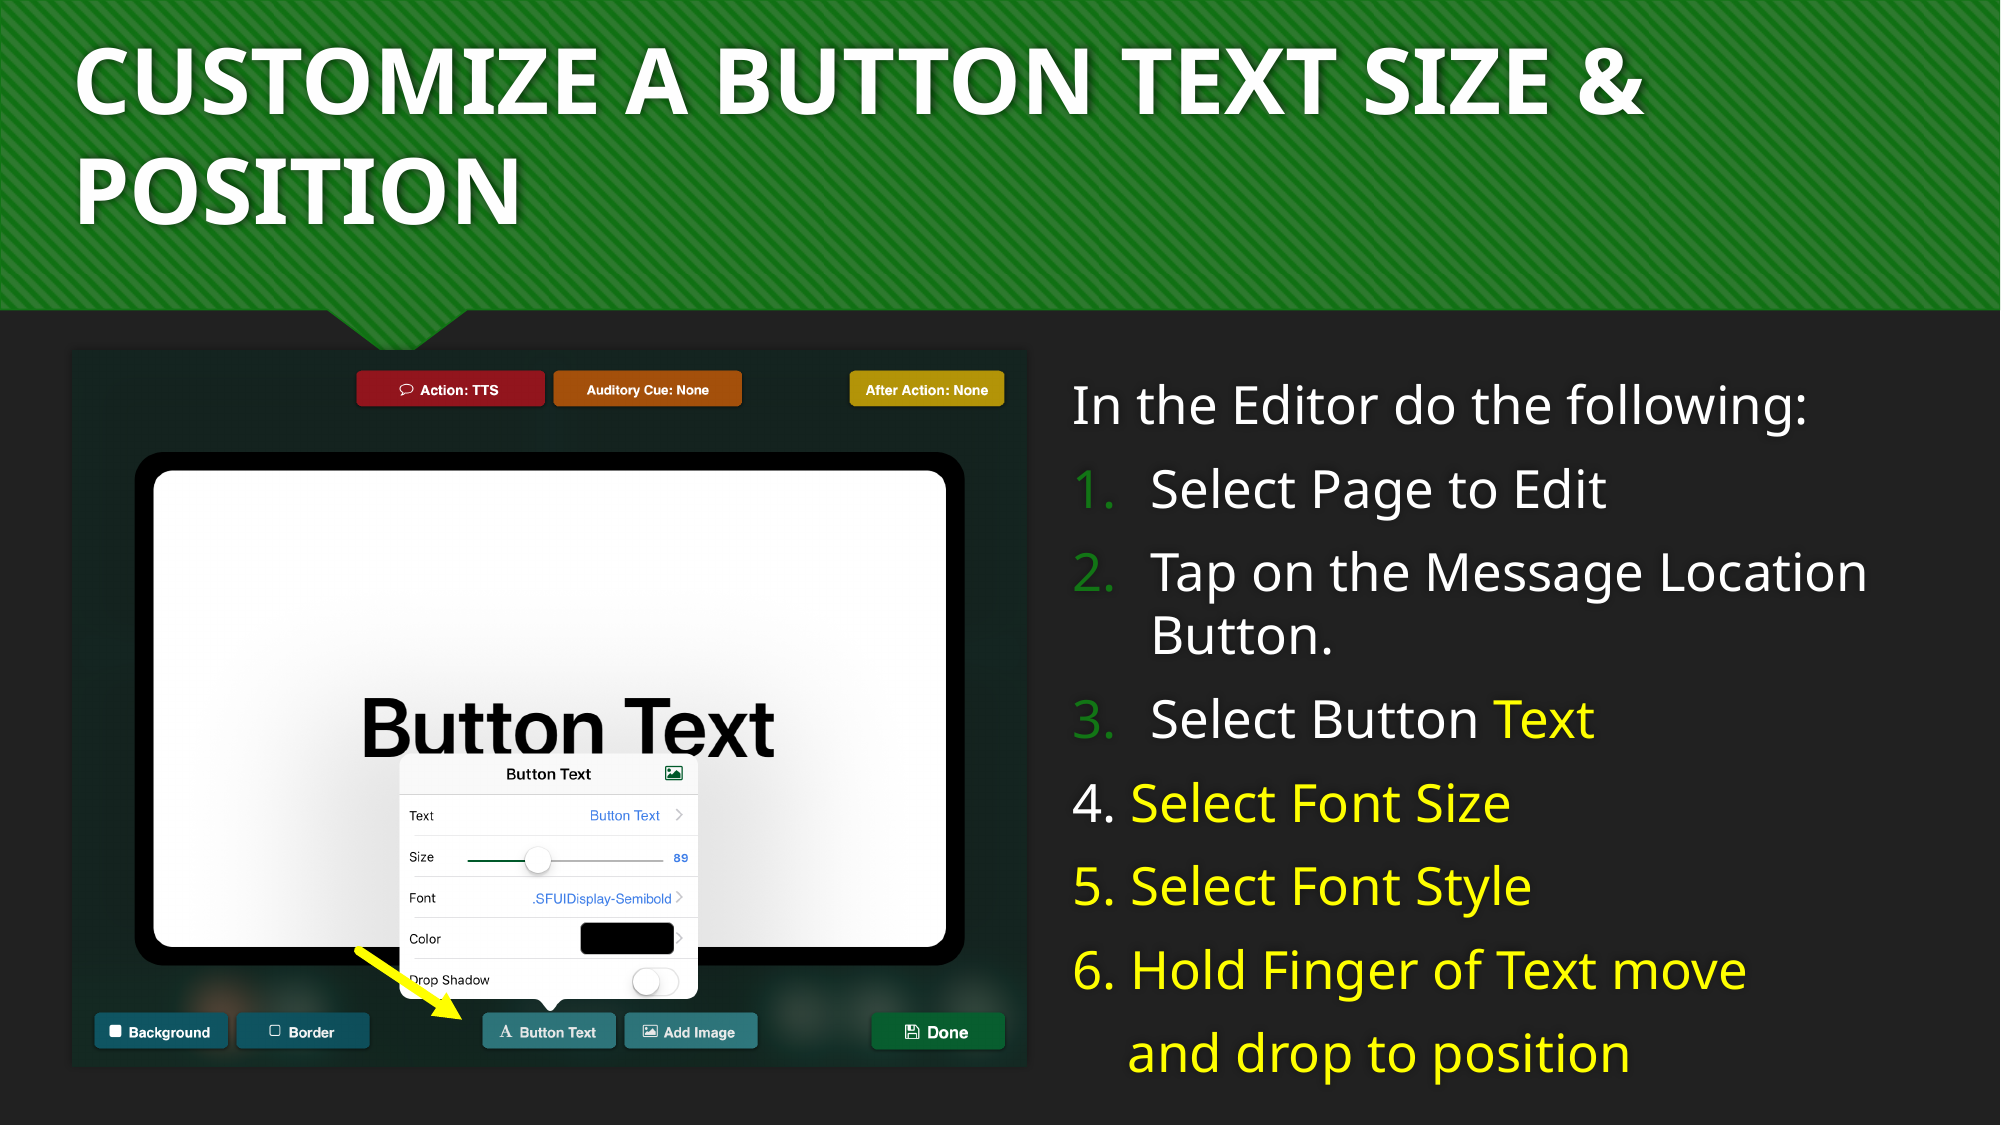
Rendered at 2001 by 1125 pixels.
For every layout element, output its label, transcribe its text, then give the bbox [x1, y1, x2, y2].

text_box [358, 950, 463, 1020]
list In the Editor do the following: Select Page to Edit Tap on the Message Location Button. Select Button Text 4. Select Font Size 5. Select Font Style 6. Hold Finger of Text move and drop to position [1057, 364, 1953, 1094]
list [72, 350, 1027, 1067]
title CUSTOMIZE A BUTTON TEXT SIZE & POSITION [57, 91, 1996, 251]
